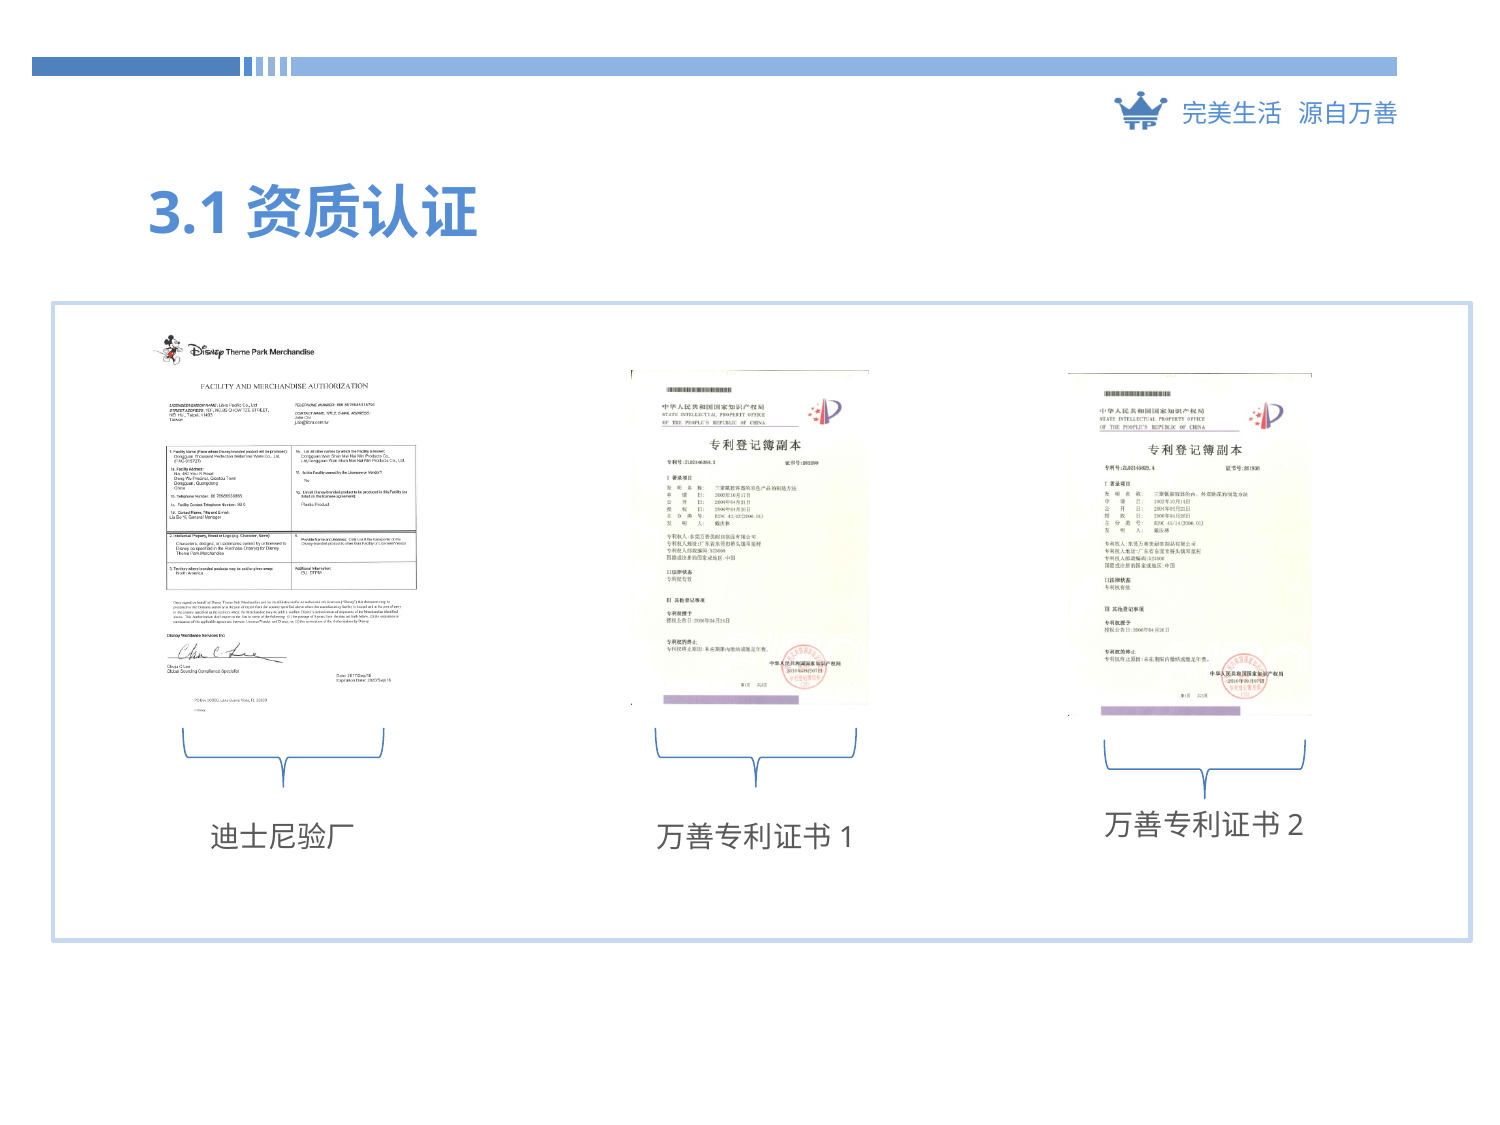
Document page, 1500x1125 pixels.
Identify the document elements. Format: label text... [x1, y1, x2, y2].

picture [131, 314, 444, 719]
text_box [279, 52, 291, 80]
text_box [51, 301, 1473, 943]
text_box [291, 52, 1402, 80]
picture [631, 370, 869, 705]
text_box [256, 52, 264, 80]
picture [1068, 373, 1312, 717]
text_box [264, 52, 279, 80]
text_box [27, 52, 240, 80]
text_box 3.1资质认证 [133, 167, 494, 253]
picture [1092, 65, 1188, 150]
text_box [240, 52, 256, 80]
text_box 完美生活 源自万善 [1193, 90, 1414, 135]
